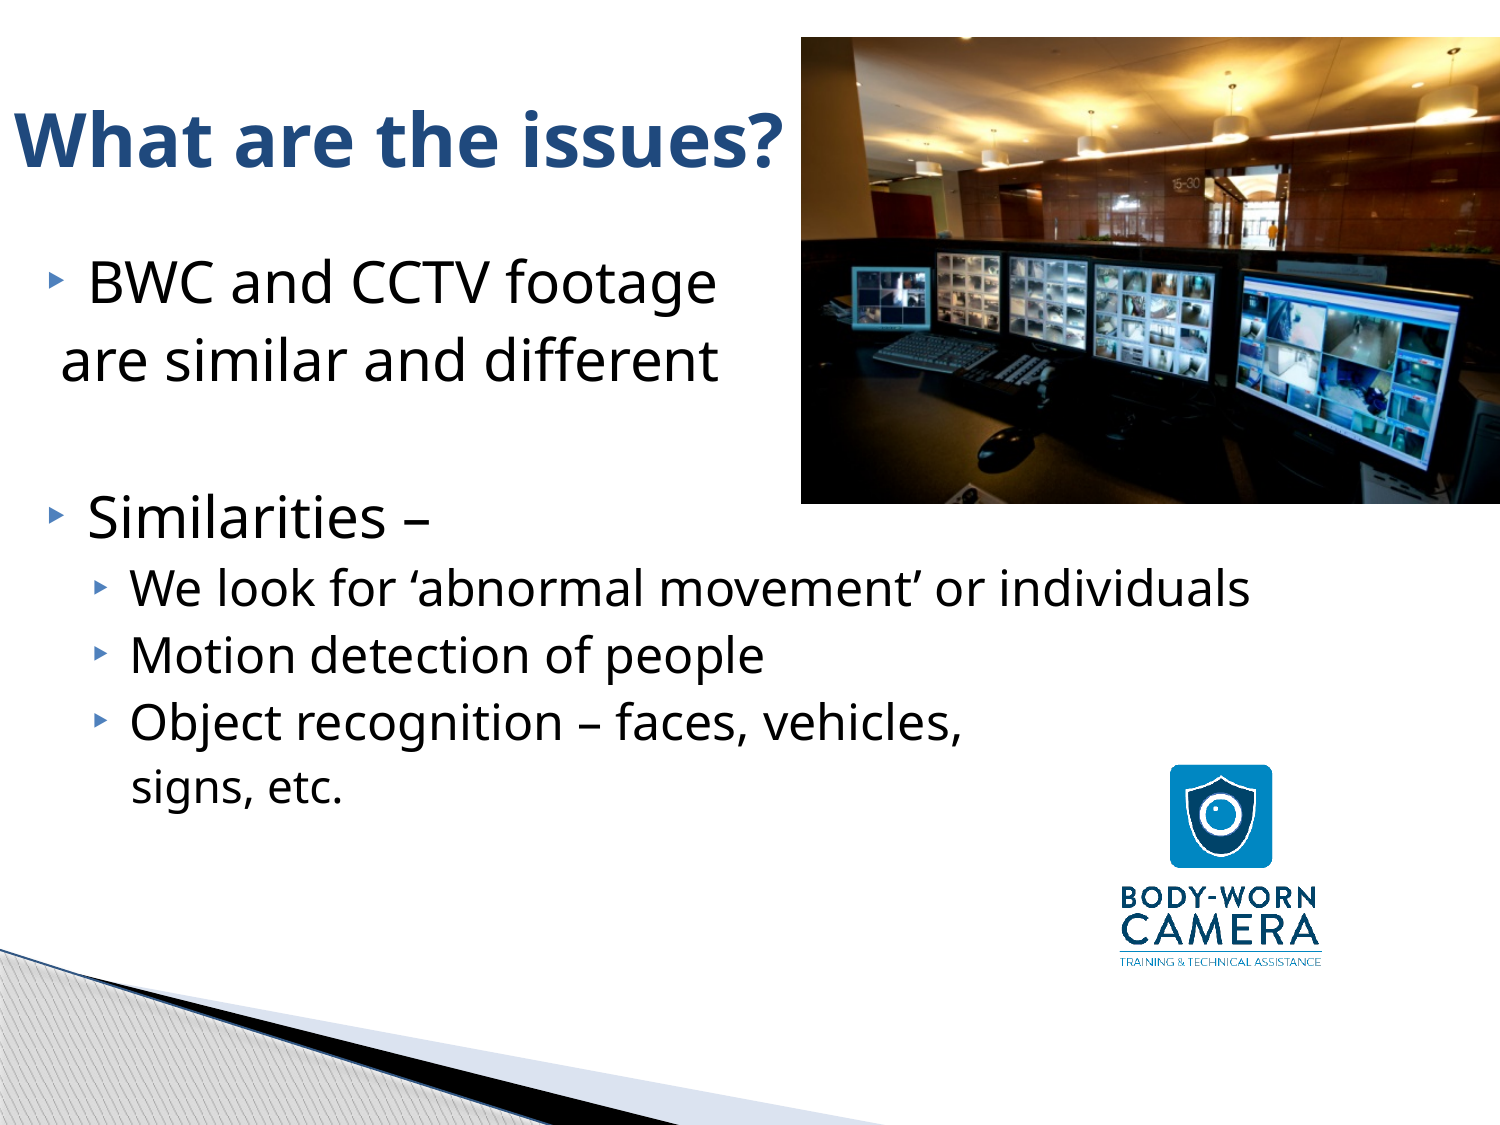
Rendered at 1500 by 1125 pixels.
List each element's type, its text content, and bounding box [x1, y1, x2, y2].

list BWC and CCTV footage are similar and different Similarities – We look for ‘abnormal movement’ or individuals Motion detection of people Object recognition – faces, vehicles, signs, etc. [12, 237, 1388, 980]
title What are the issues? [0, 43, 796, 232]
picture [801, 37, 1500, 504]
picture [1016, 750, 1425, 984]
